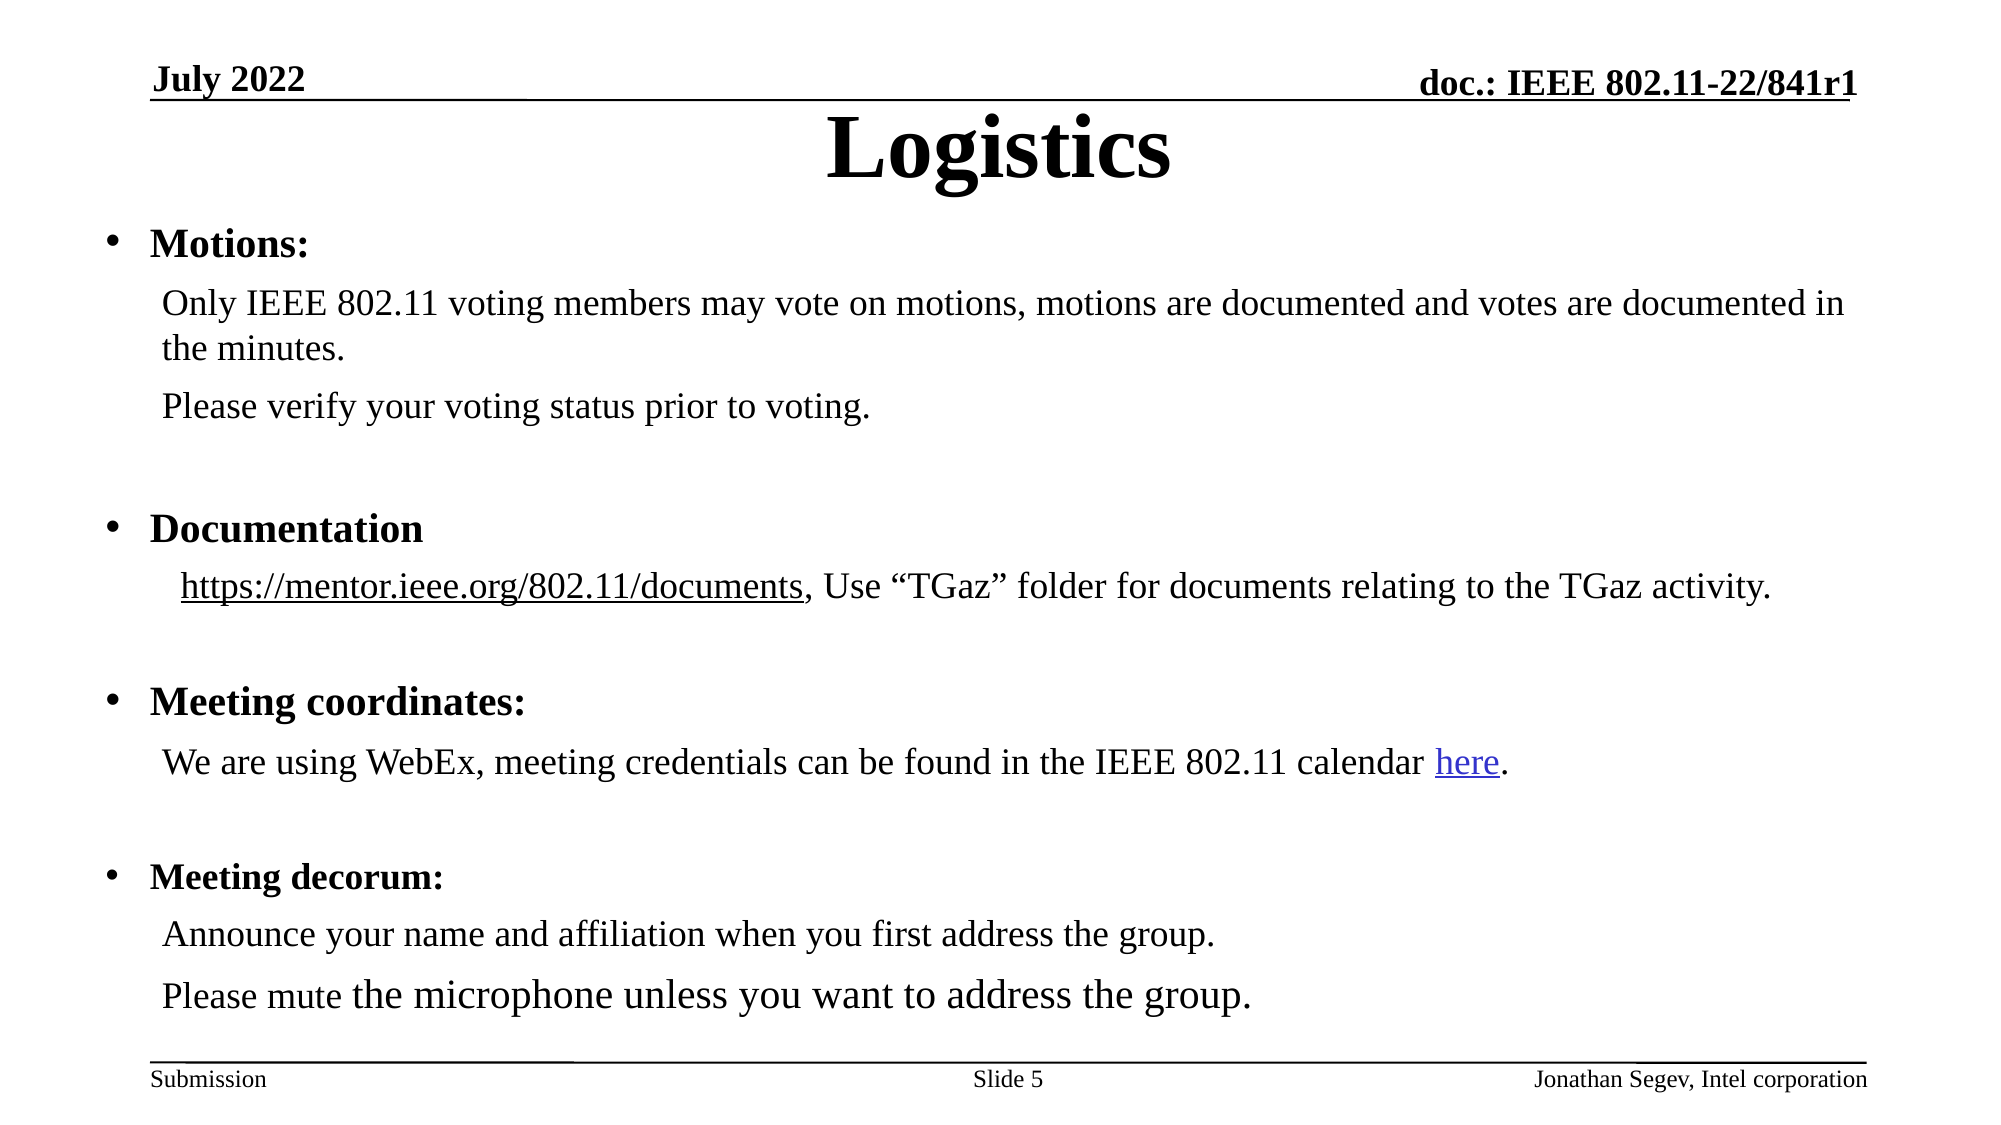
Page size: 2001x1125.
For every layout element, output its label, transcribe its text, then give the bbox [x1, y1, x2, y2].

footer Jonathan Segev, Intel corporation [1171, 1061, 1869, 1093]
list Motions: Only IEEE 802.11 voting members may vote on motions, motions are documented and votes are documented in the minutes. Please verify your voting status prior to voting. Documentation https://mentor.ieee.org/802.11/documents, Use “TGaz” folder for documents relating to the TGaz activity. Meeting coordinates: We are using WebEx, meeting credentials can be found in the IEEE 802.11 calendar here. Meeting decorum: Announce your name and affiliation when you first address the group. Please mute the microphone unless you want to address the group. [90, 207, 1898, 1000]
title Logistics [149, 112, 1850, 170]
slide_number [152, 54, 563, 100]
slide_number Slide 5 [950, 1061, 1067, 1123]
